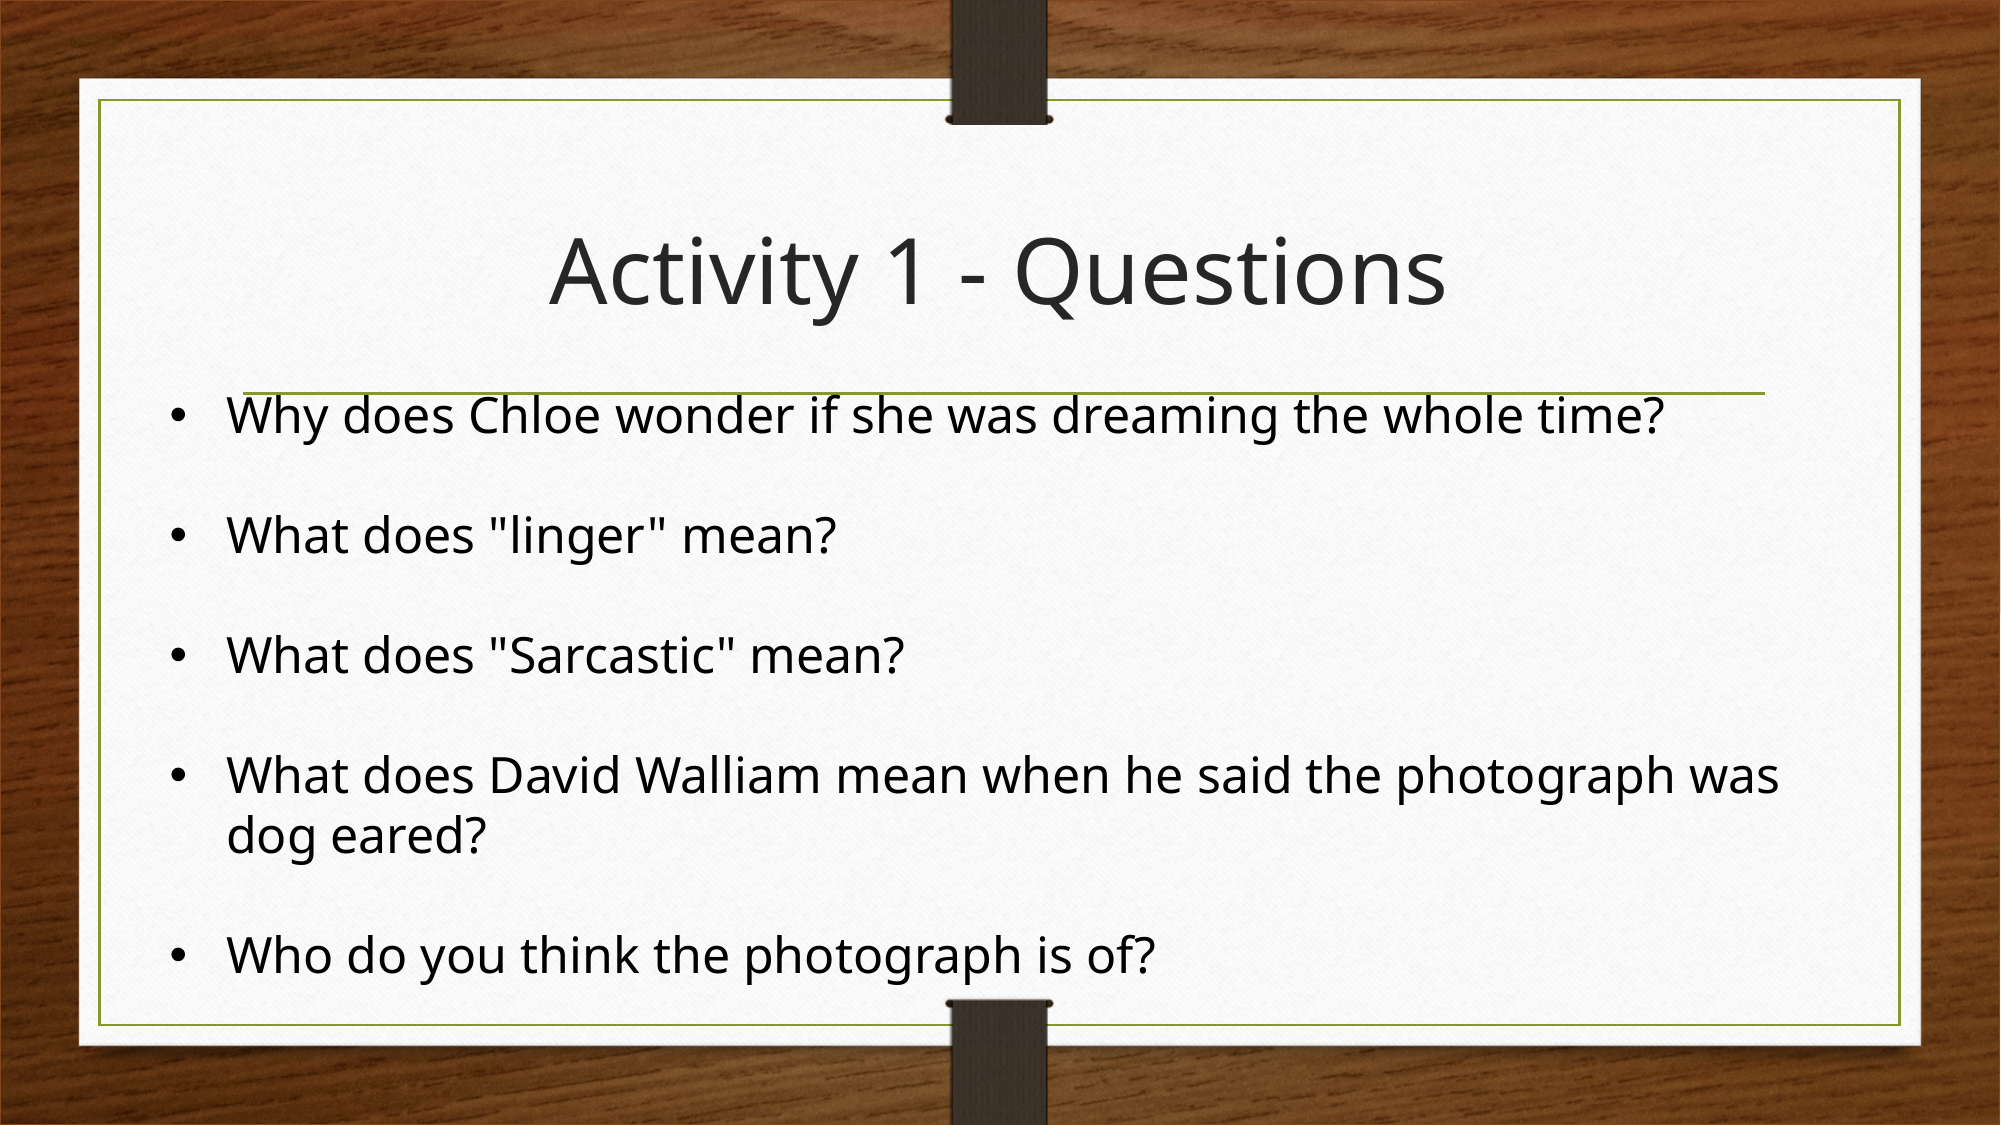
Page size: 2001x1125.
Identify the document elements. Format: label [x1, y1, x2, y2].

text_box [0, 0, 2000, 1125]
